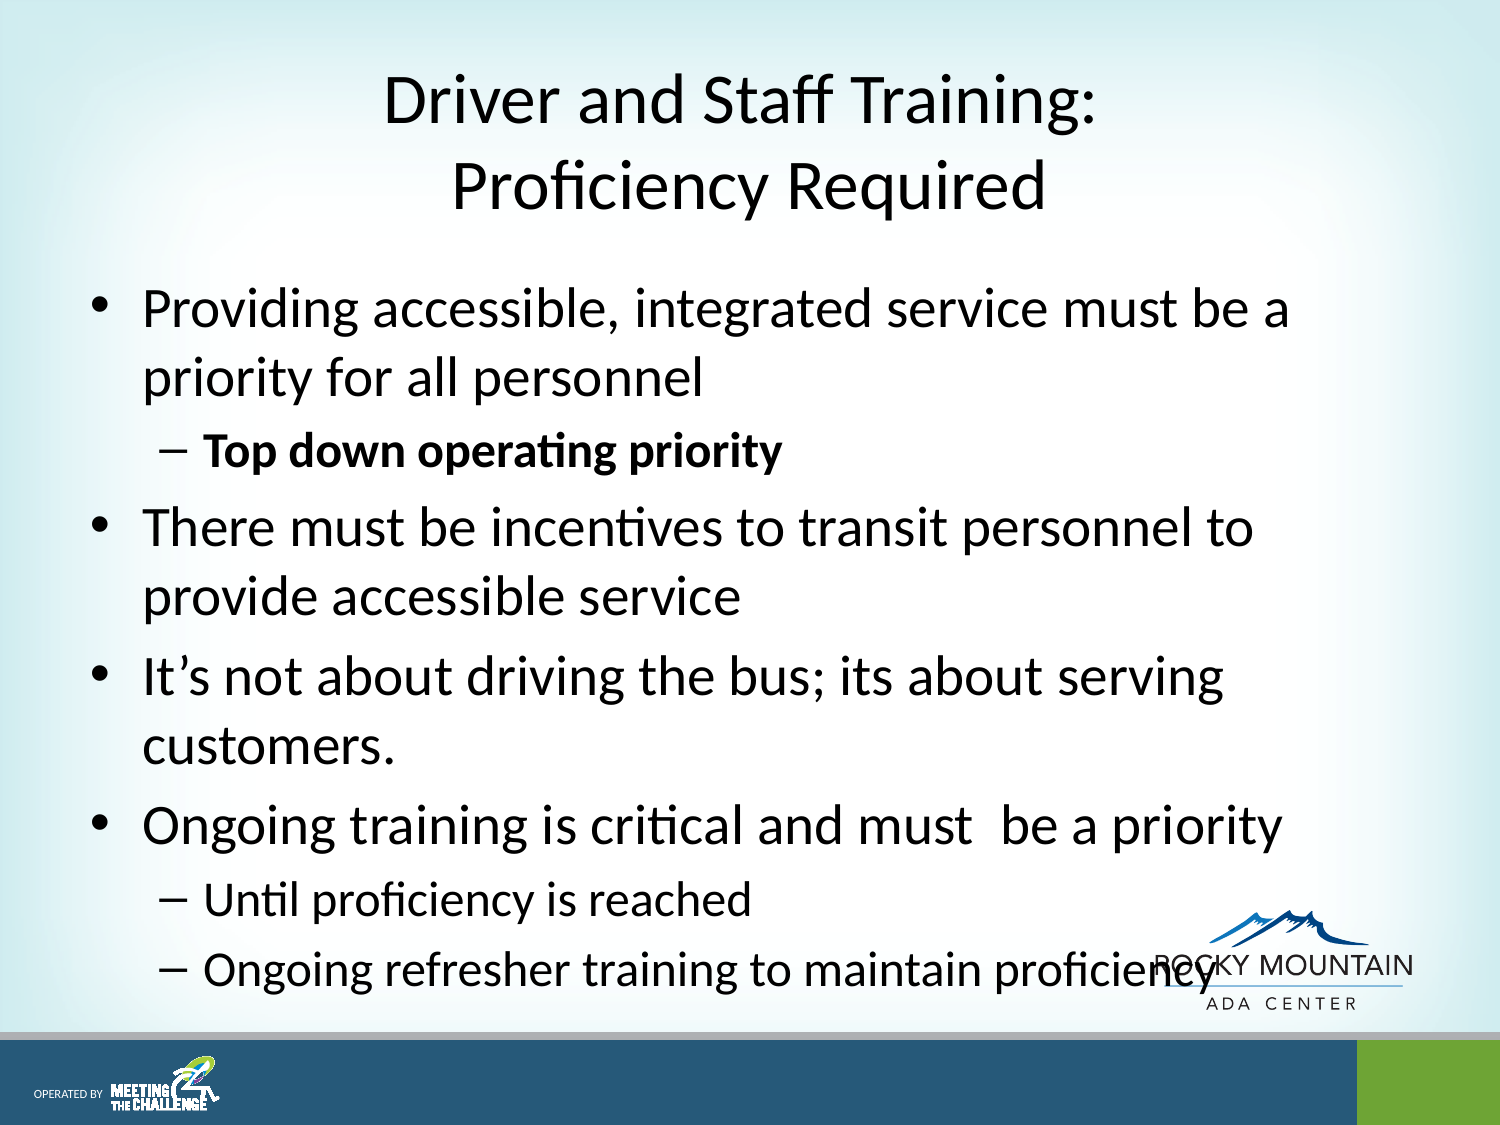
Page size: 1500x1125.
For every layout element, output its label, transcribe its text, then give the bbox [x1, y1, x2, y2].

picture [0, 0, 1500, 1125]
list Providing accessible, integrated service must be a priority for all personnel Top down operating priority There must be incentives to transit personnel to provide accessible service It’s not about driving the bus; its about serving customers. Ongoing training is critical and must be a priority Until proficiency is reached Ongoing refresher training to maintain proficiency [75, 262, 1425, 1005]
title Driver and Staff Training: Proficiency Required [75, 45, 1425, 233]
